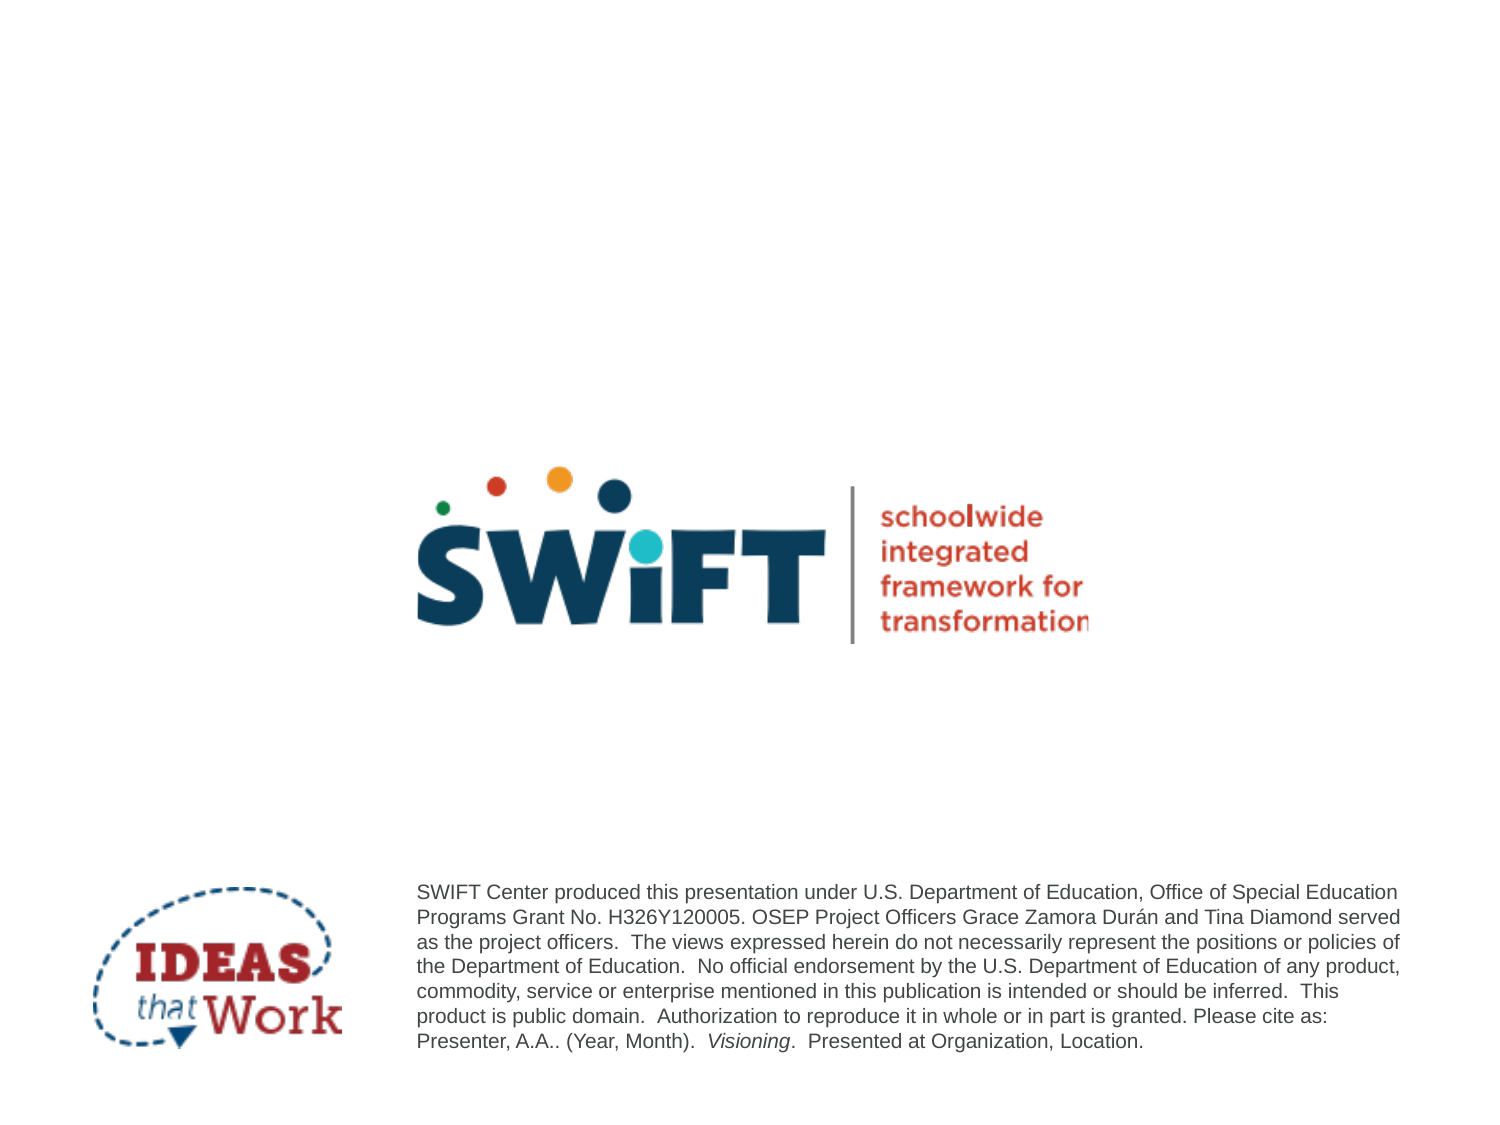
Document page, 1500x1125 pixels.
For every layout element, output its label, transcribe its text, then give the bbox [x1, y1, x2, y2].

picture [93, 887, 342, 1049]
text_box SWIFT Center produced this presentation under U.S. Department of Education, Office of Special Education Programs Grant No. H326Y120005. OSEP Project Officers Grace Zamora Durán and Tina Diamond served as the project officers. The views expressed herein do not necessarily represent the positions or policies of the Department of Education. No official endorsement by the U.S. Department of Education of any product, commodity, service or enterprise mentioned in this publication is intended or should be inferred. This product is public domain. Authorization to reproduce it in whole or in part is granted. Please cite as: Presenter, A.A.. (Year, Month). Visioning. Presented at Organization, Location. [401, 871, 1419, 1115]
picture [417, 466, 1089, 645]
